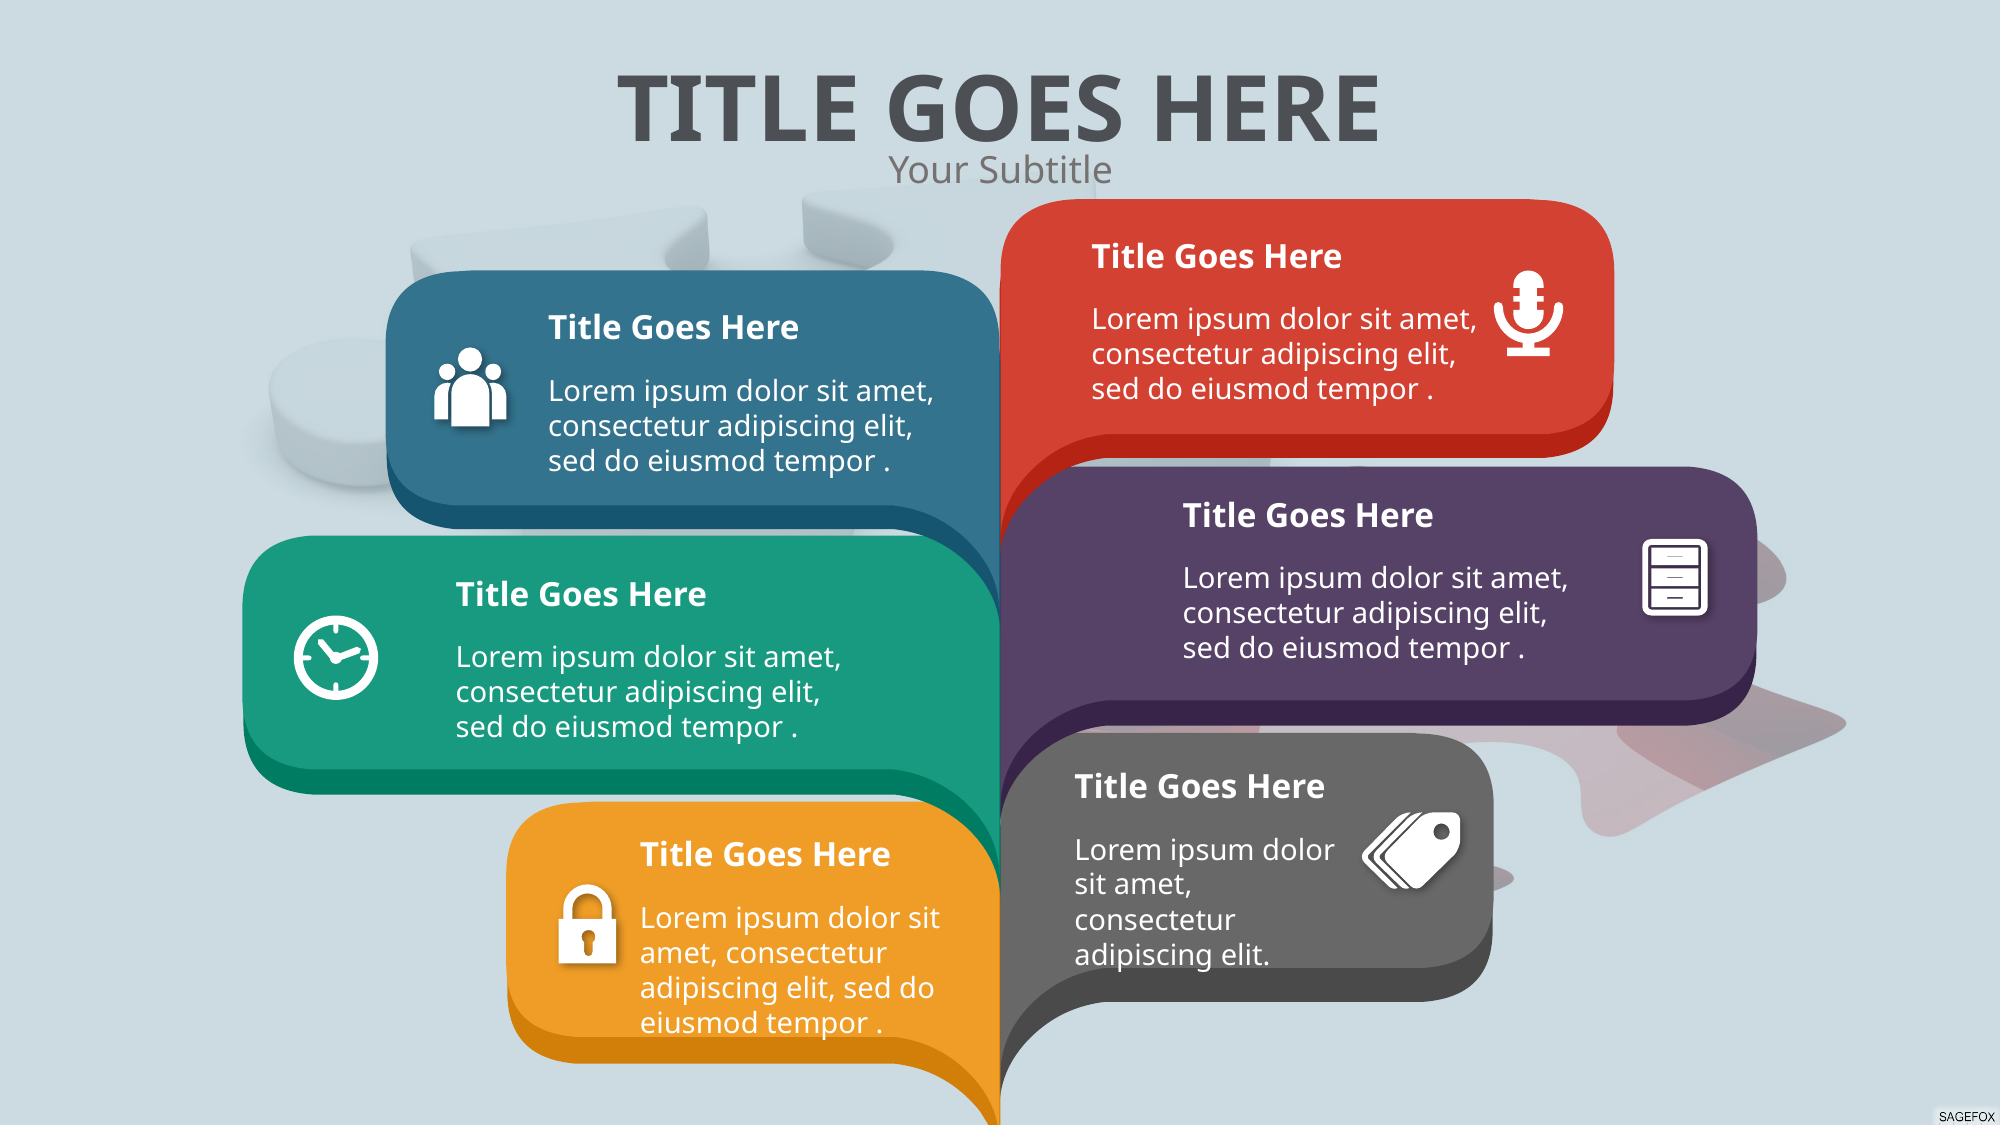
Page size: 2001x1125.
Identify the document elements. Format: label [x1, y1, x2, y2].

text_box [548, 42, 1452, 199]
text_box [385, 270, 1001, 636]
text_box [1001, 466, 1758, 833]
text_box [1001, 833, 1494, 1108]
text_box [242, 535, 1001, 902]
text_box [506, 902, 1001, 1125]
text_box [999, 199, 1615, 564]
picture [1936, 1111, 1997, 1125]
text_box [293, 615, 379, 700]
text_box [1493, 270, 1564, 357]
